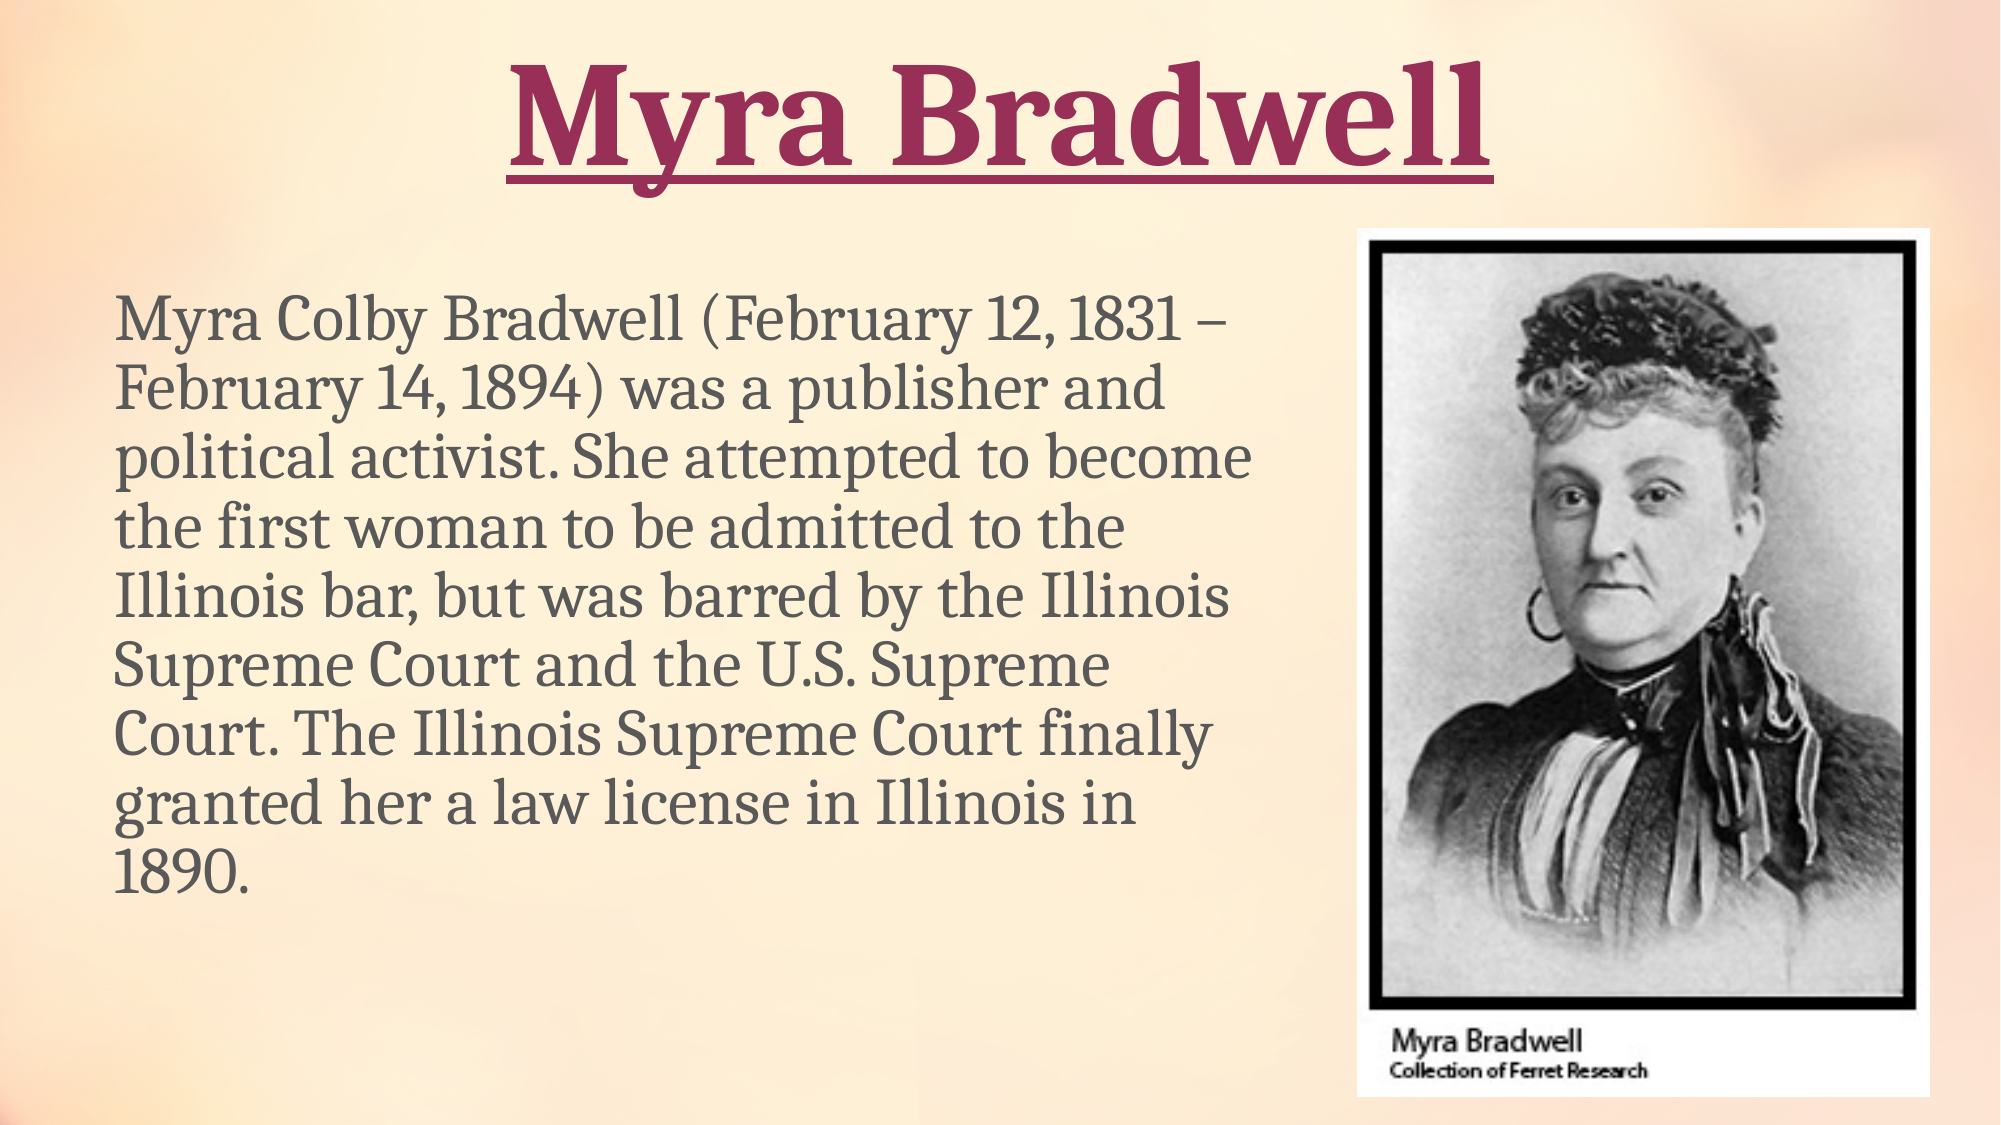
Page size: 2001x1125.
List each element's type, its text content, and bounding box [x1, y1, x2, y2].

title Myra Bradwell [174, 9, 1825, 204]
picture [0, 0, 2001, 1125]
list Myra Colby Bradwell (February 12, 1831 – February 14, 1894) was a publisher and political activist. She attempted to become the first woman to be admitted to the Illinois bar, but was barred by the Illinois Supreme Court and the U.S. Supreme Court. The Illinois Supreme Court finally granted her a law license in Illinois in 1890. [99, 277, 1290, 1046]
